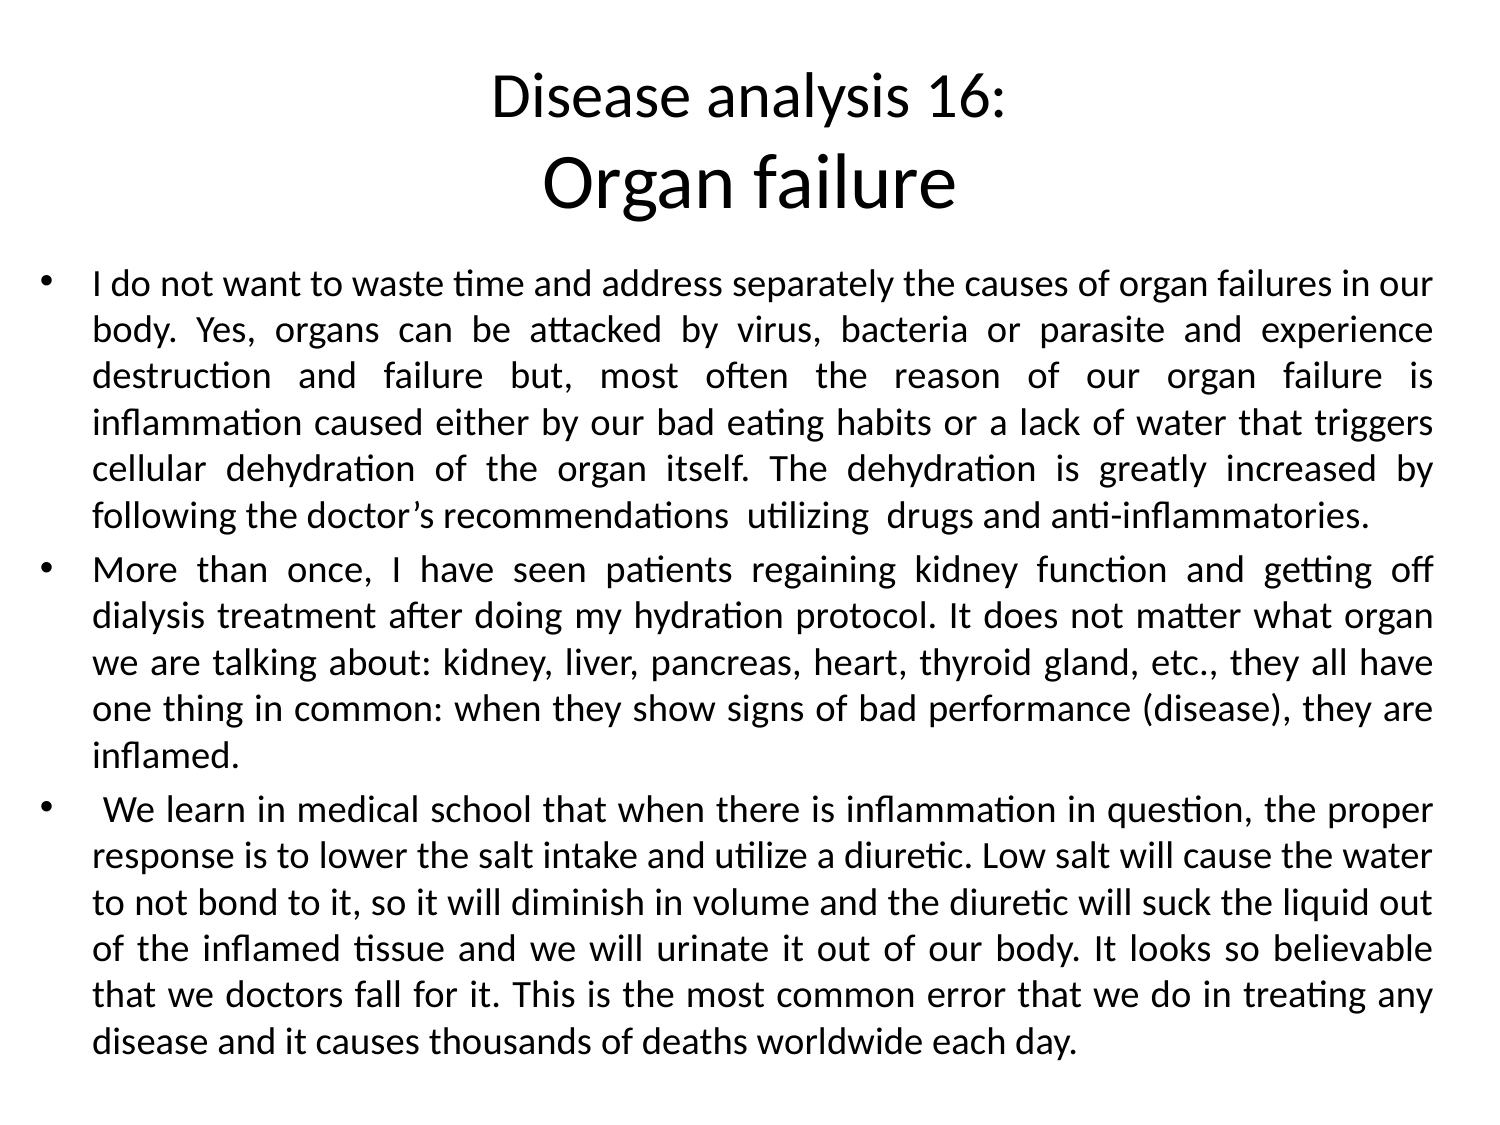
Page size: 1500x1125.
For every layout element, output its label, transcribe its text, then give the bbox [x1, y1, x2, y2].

list I do not want to waste time and address separately the causes of organ failures in our body. Yes, organs can be attacked by virus, bacteria or parasite and experience destruction and failure but, most often the reason of our organ failure is inflammation caused either by our bad eating habits or a lack of water that triggers cellular dehydration of the organ itself. The dehydration is greatly increased by following the doctor’s recommendations utilizing drugs and anti-inflammatories. More than once, I have seen patients regaining kidney function and getting off dialysis treatment after doing my hydration protocol. It does not matter what organ we are talking about: kidney, liver, pancreas, heart, thyroid gland, etc., they all have one thing in common: when they show signs of bad performance (disease), they are inflamed. We learn in medical school that when there is inflammation in question, the proper response is to lower the salt intake and utilize a diuretic. Low salt will cause the water to not bond to it, so it will diminish in volume and the diuretic will suck the liquid out of the inflamed tissue and we will urinate it out of our body. It looks so believable that we doctors fall for it. This is the most common error that we do in treating any disease and it causes thousands of deaths worldwide each day. [24, 249, 1450, 1088]
title Disease analysis 16: Organ failure [75, 45, 1425, 233]
